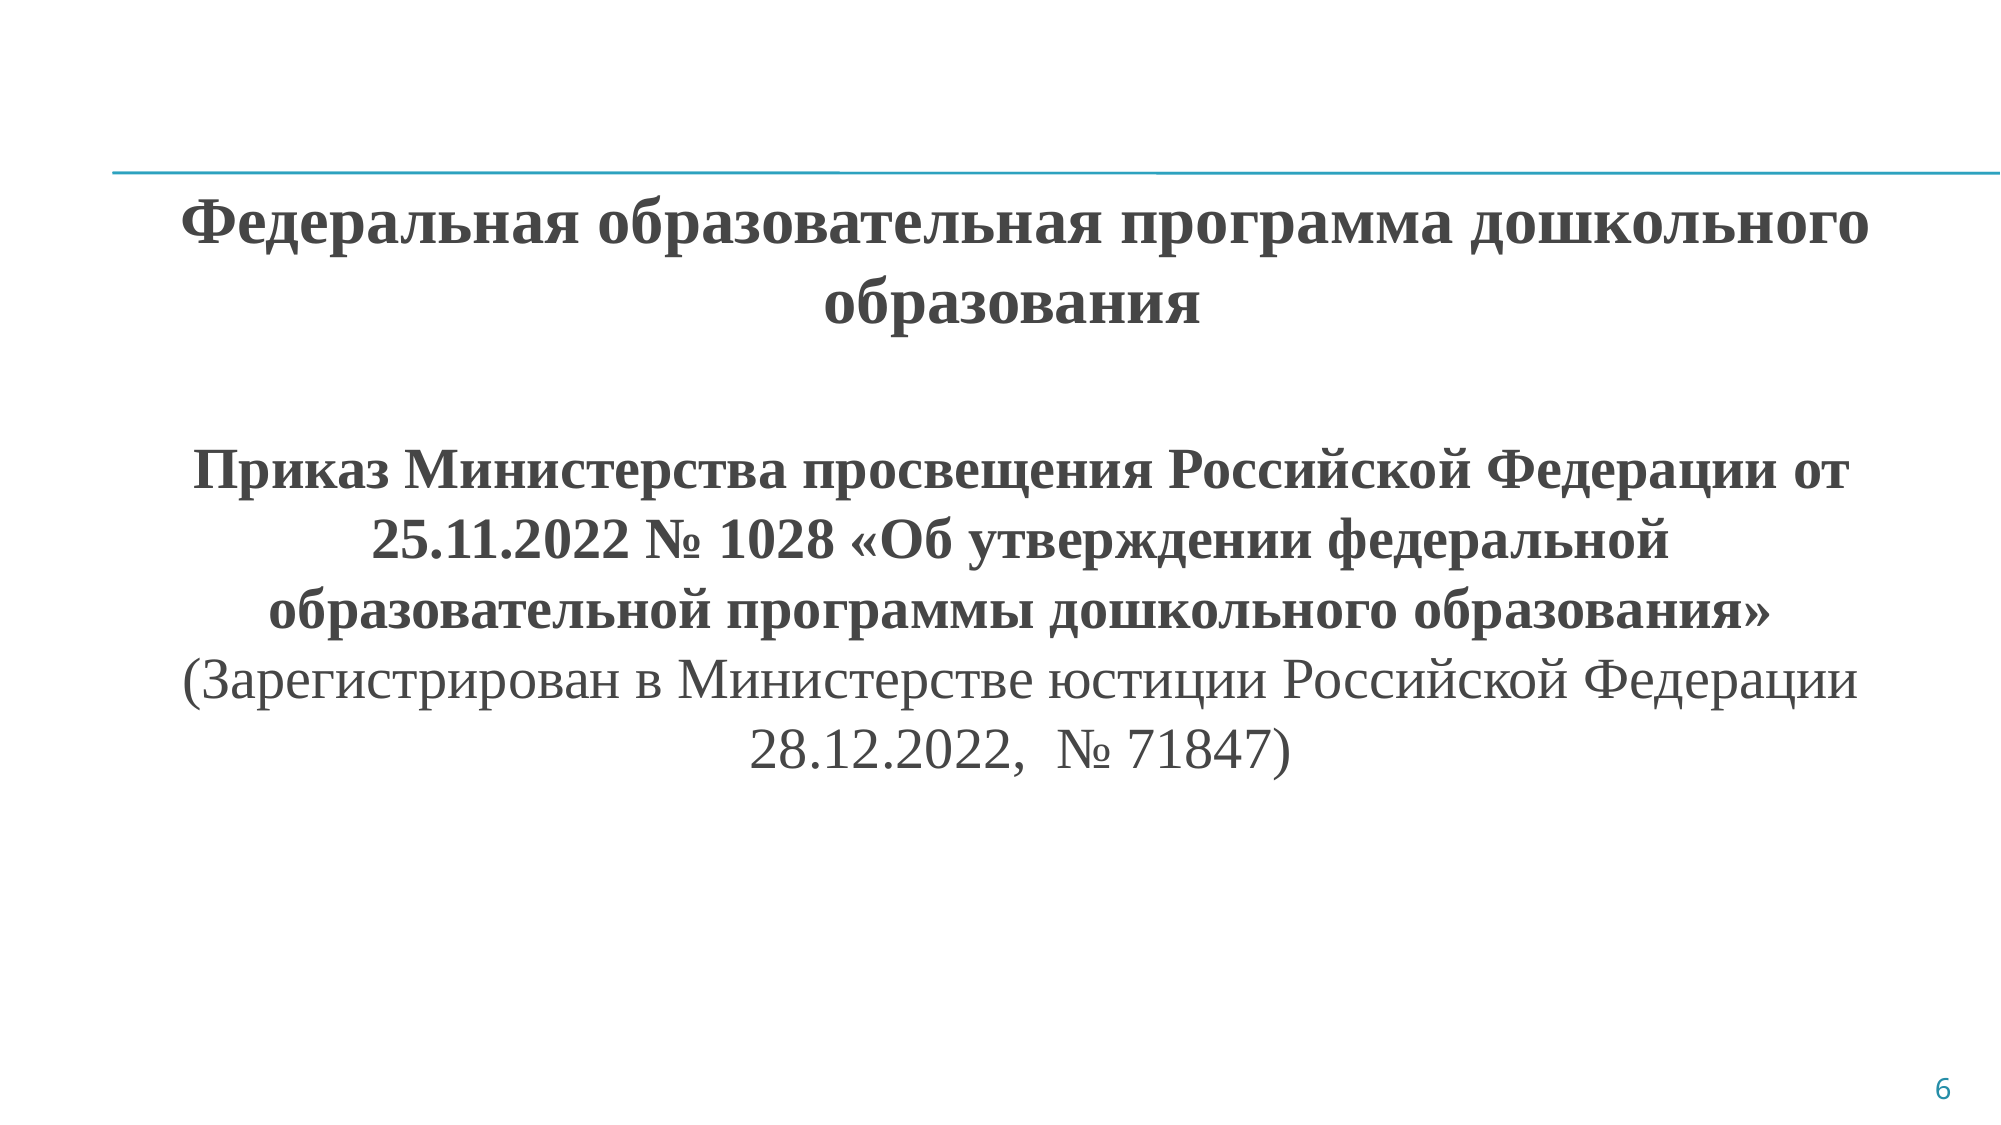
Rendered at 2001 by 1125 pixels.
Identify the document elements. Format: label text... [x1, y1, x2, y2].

list Федеральная образовательная программа дошкольного образования Приказ Министерства просвещения Российской Федерации от 25.11.2022 № 1028 «Об утверждении федеральной образовательной программы дошкольного образования» (Зарегистрирован в Министерстве юстиции Российской Федерации 28.12.2022, № 71847) [85, 169, 1900, 1003]
slide_number 6 [102, 1062, 1967, 1103]
